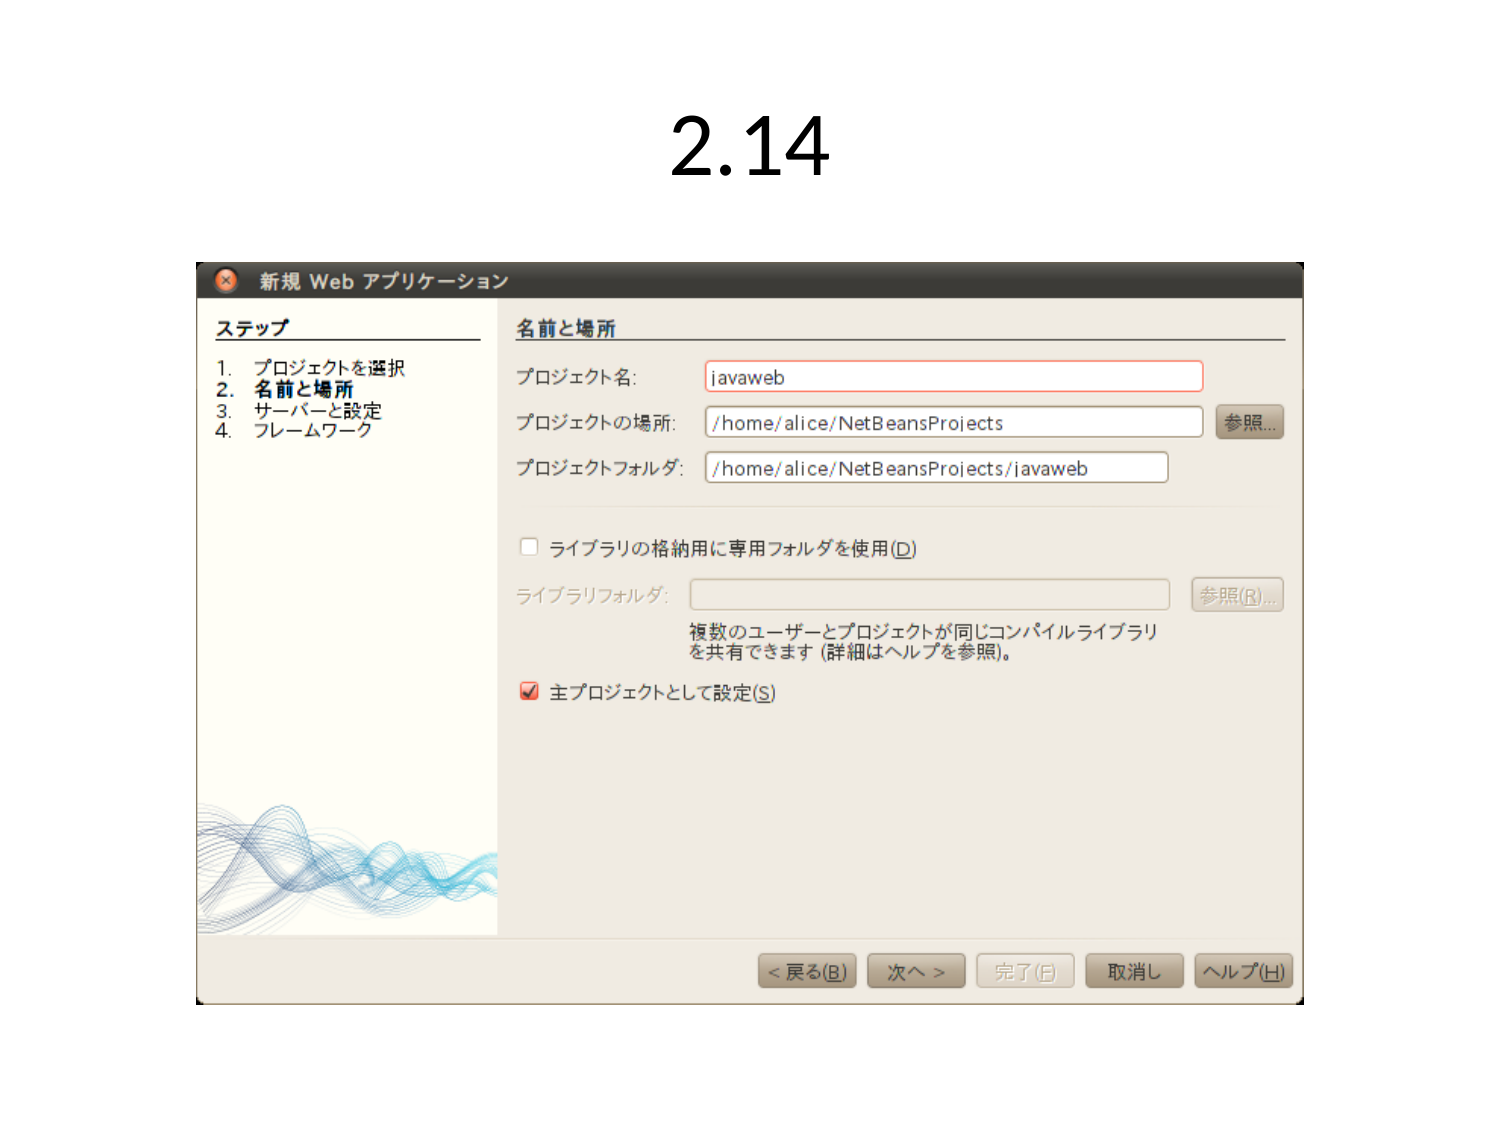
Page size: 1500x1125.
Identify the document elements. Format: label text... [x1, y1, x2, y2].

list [195, 262, 1304, 1006]
title 2.14 [75, 45, 1425, 233]
